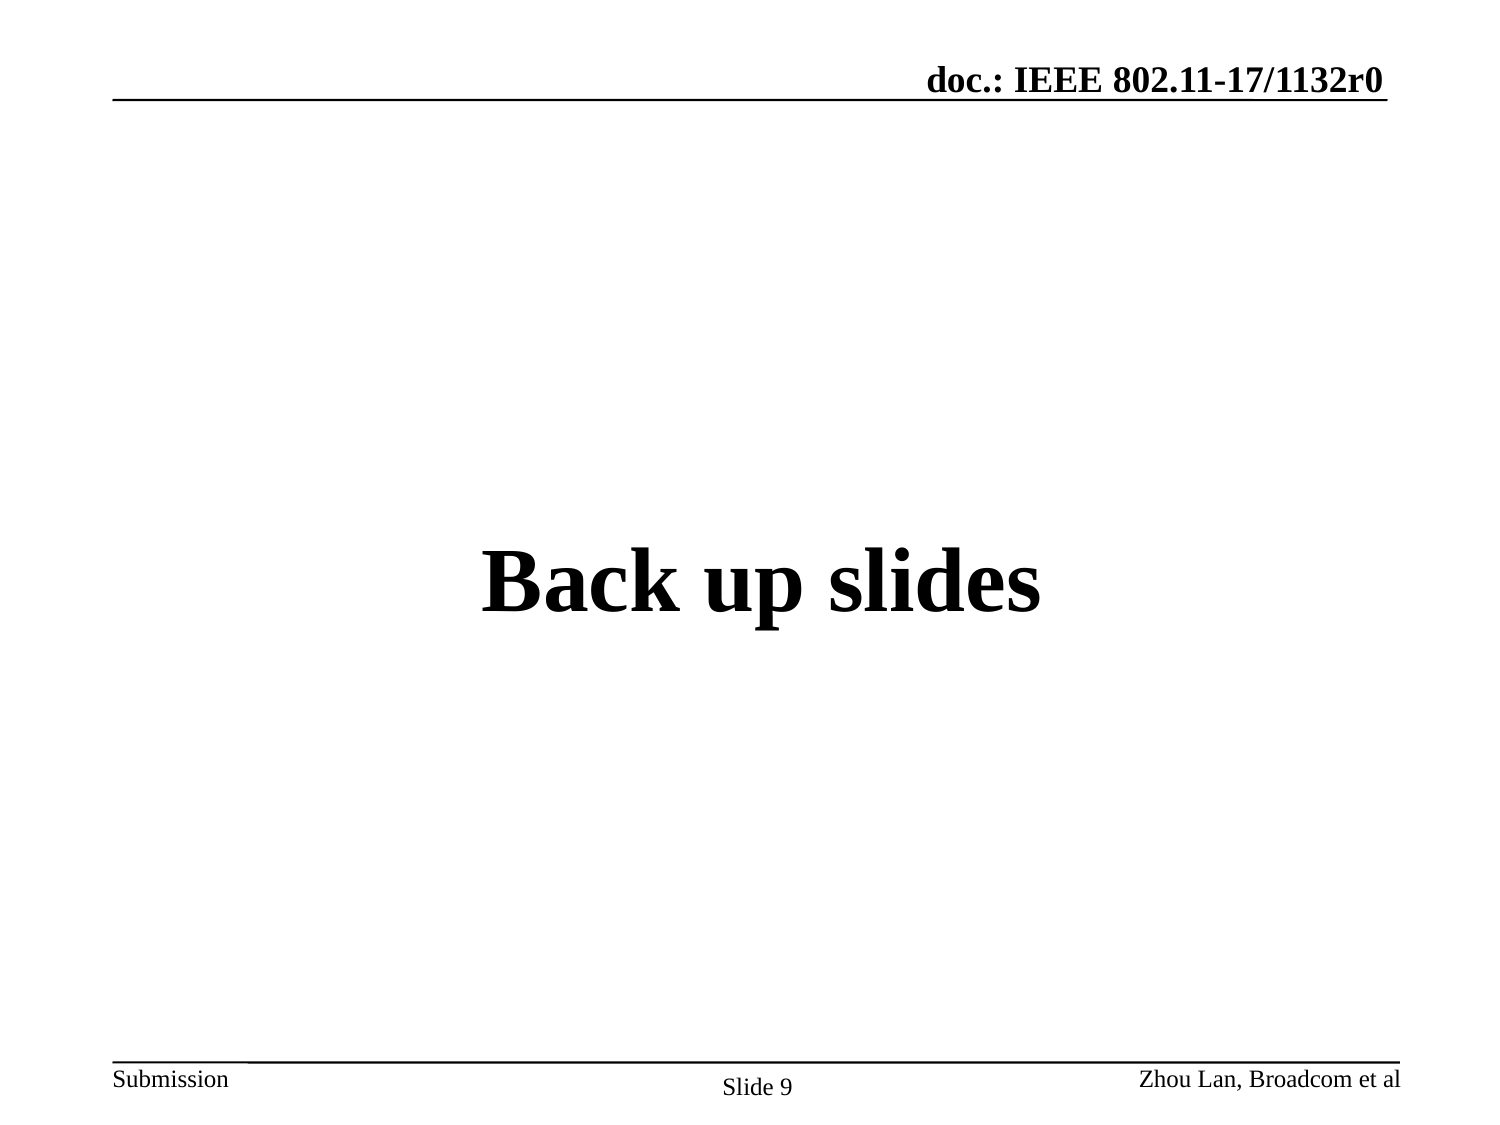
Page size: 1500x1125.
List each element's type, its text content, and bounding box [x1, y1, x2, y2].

slide_number Slide 9 [713, 1069, 802, 1101]
footer Zhou Lan, Broadcom et al [1134, 1061, 1402, 1093]
title Back up slides [124, 524, 1401, 626]
